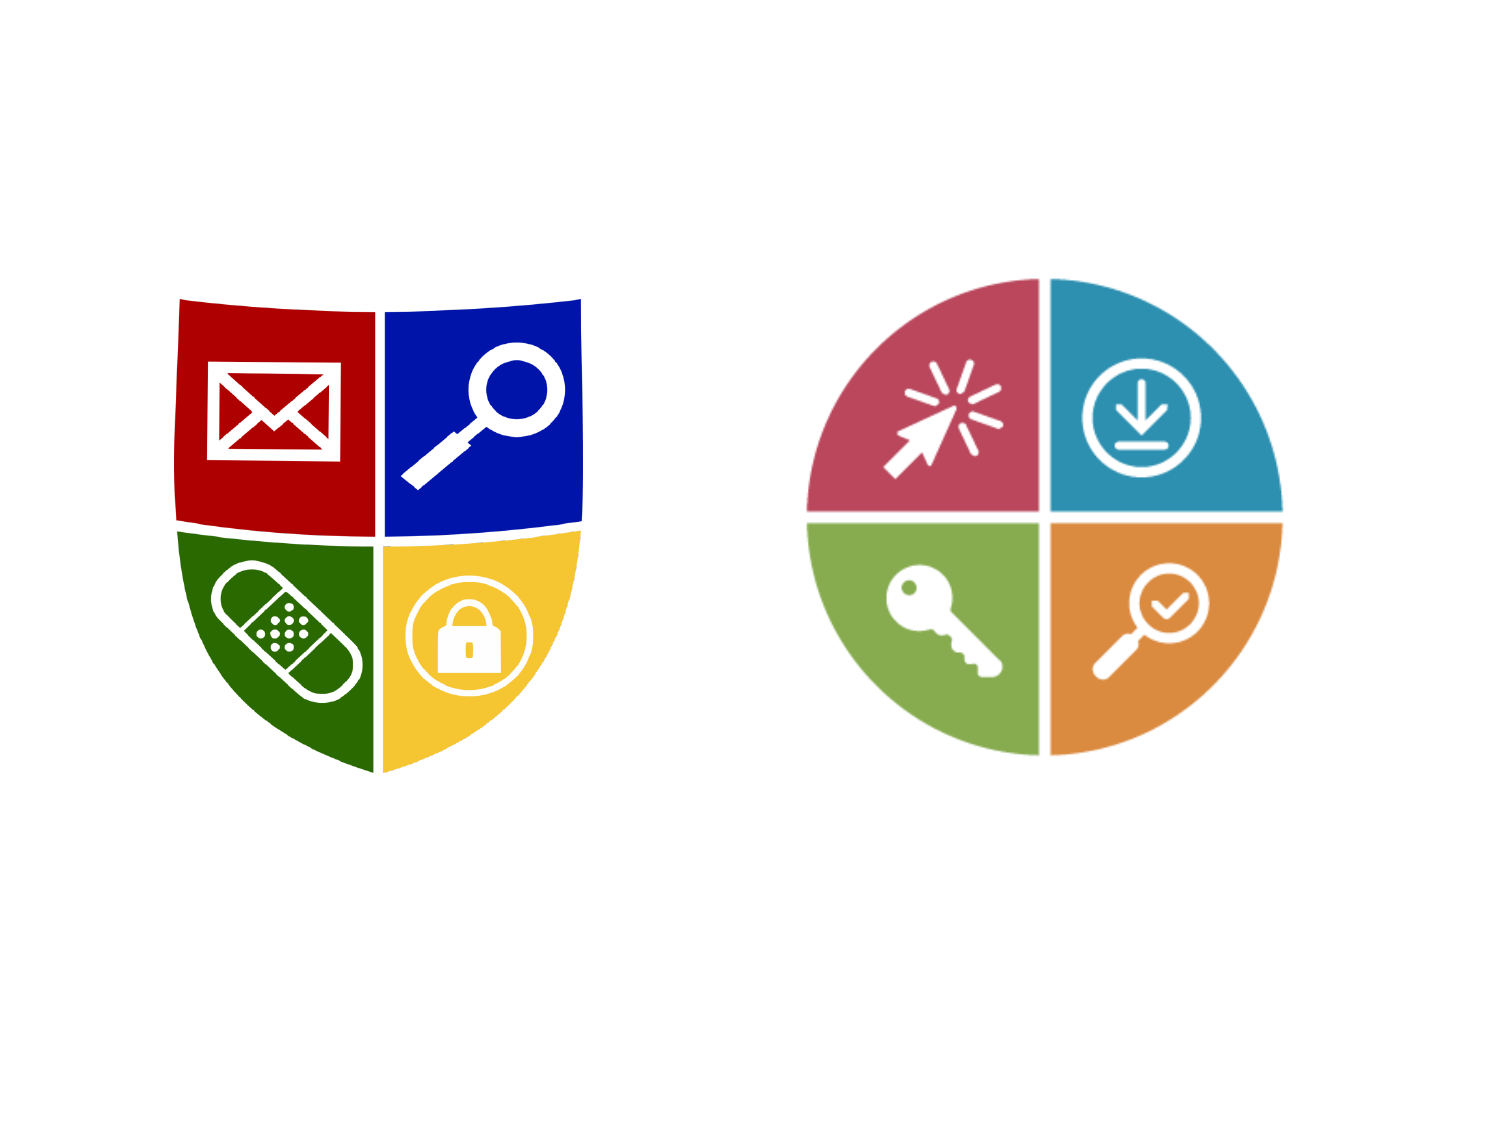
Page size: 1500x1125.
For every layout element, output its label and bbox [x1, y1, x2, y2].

picture [737, 124, 1338, 888]
picture [174, 299, 583, 773]
text_box [49, 49, 638, 945]
